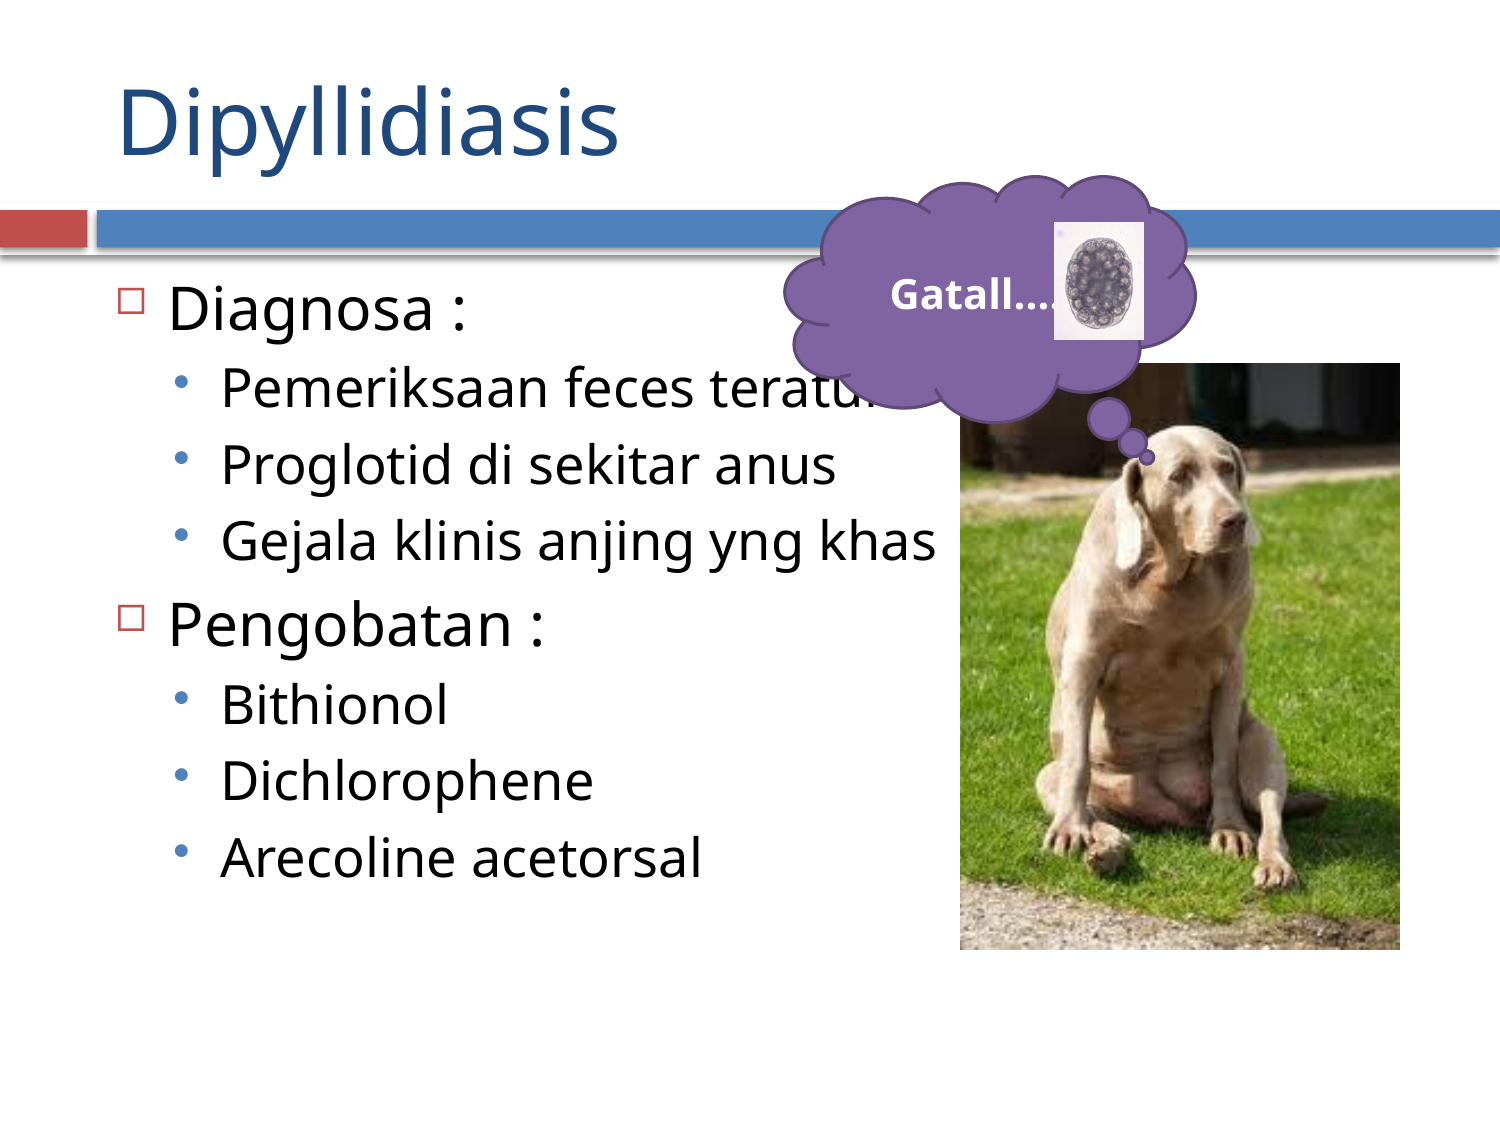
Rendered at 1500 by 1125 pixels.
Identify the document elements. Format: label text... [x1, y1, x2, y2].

picture [1054, 222, 1144, 341]
picture [960, 362, 1401, 950]
list Diagnosa : Pemeriksaan feces teratur Proglotid di sekitar anus Gejala klinis anjing yng khas Pengobatan : Bithionol Dichlorophene Arecoline acetorsal [100, 262, 1438, 1000]
text_box Gatall.... [783, 175, 1197, 413]
title Dipyllidiasis [100, 37, 1438, 200]
